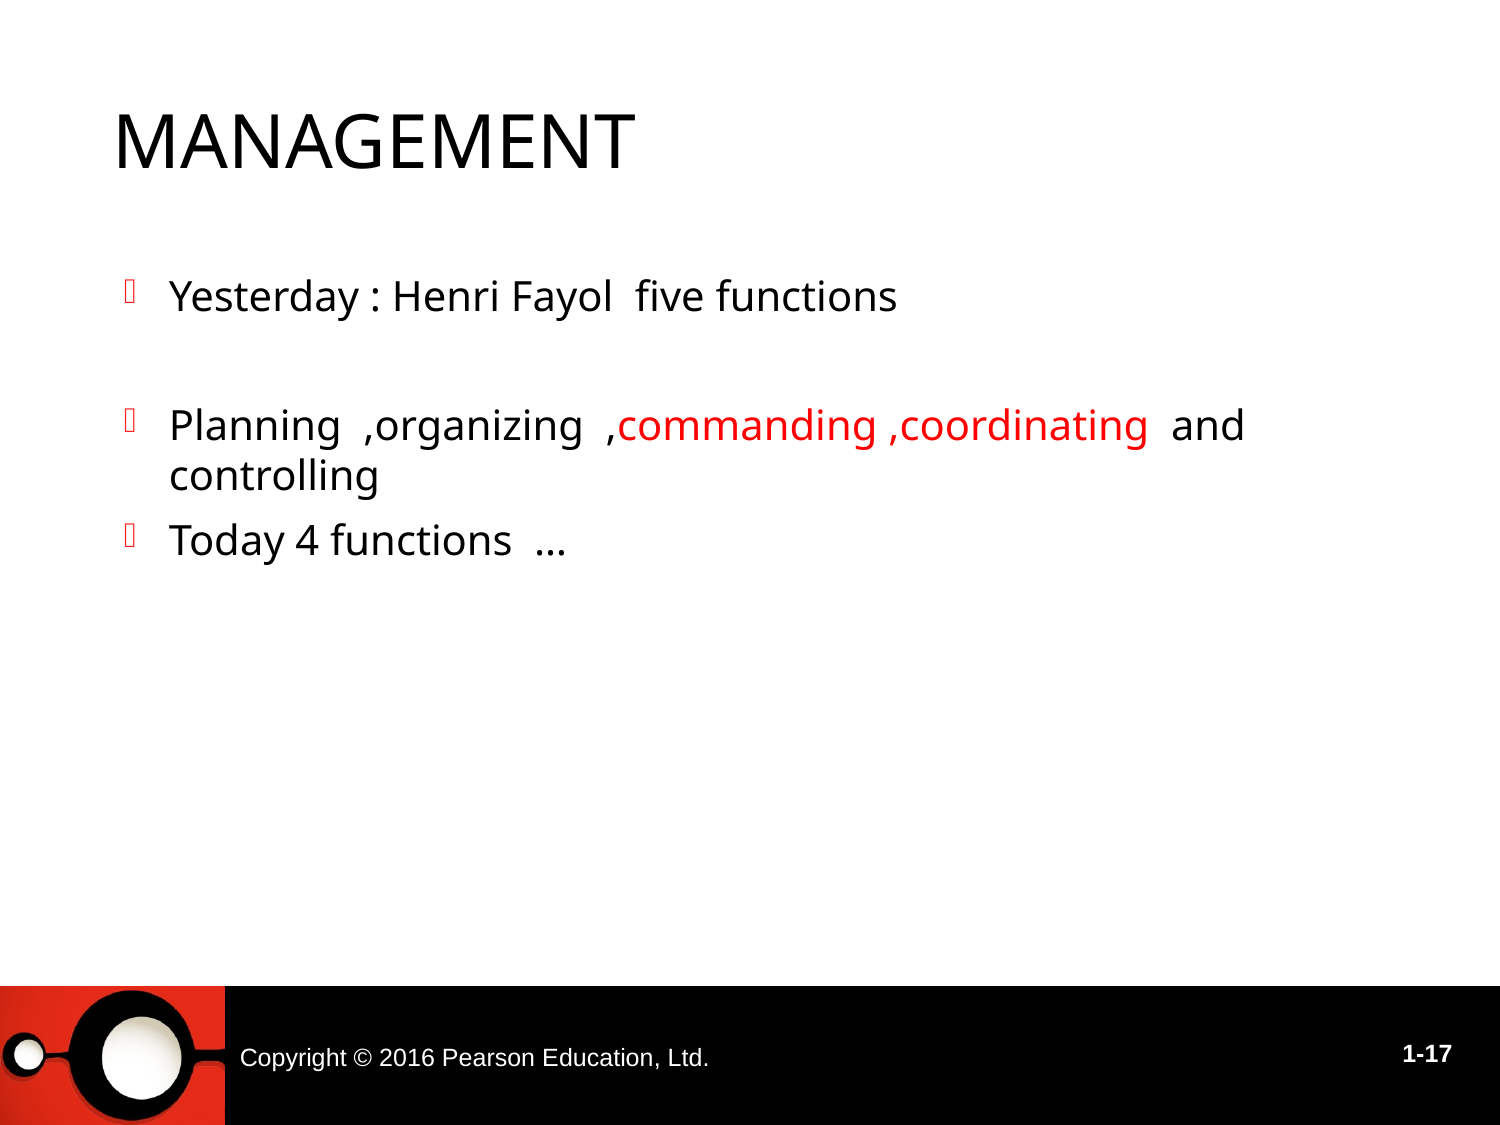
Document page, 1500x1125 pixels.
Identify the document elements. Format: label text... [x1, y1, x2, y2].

picture [0, 986, 225, 1125]
slide_number 1-17 [1387, 1026, 1500, 1087]
list Yesterday : Henri Fayol five functions Planning ,organizing ,commanding ,coordinating and controlling Today 4 functions … [112, 262, 1388, 875]
title MANAGEMENT [112, 45, 1388, 233]
footer Copyright © 2016 Pearson Education, Ltd. [225, 1026, 838, 1087]
